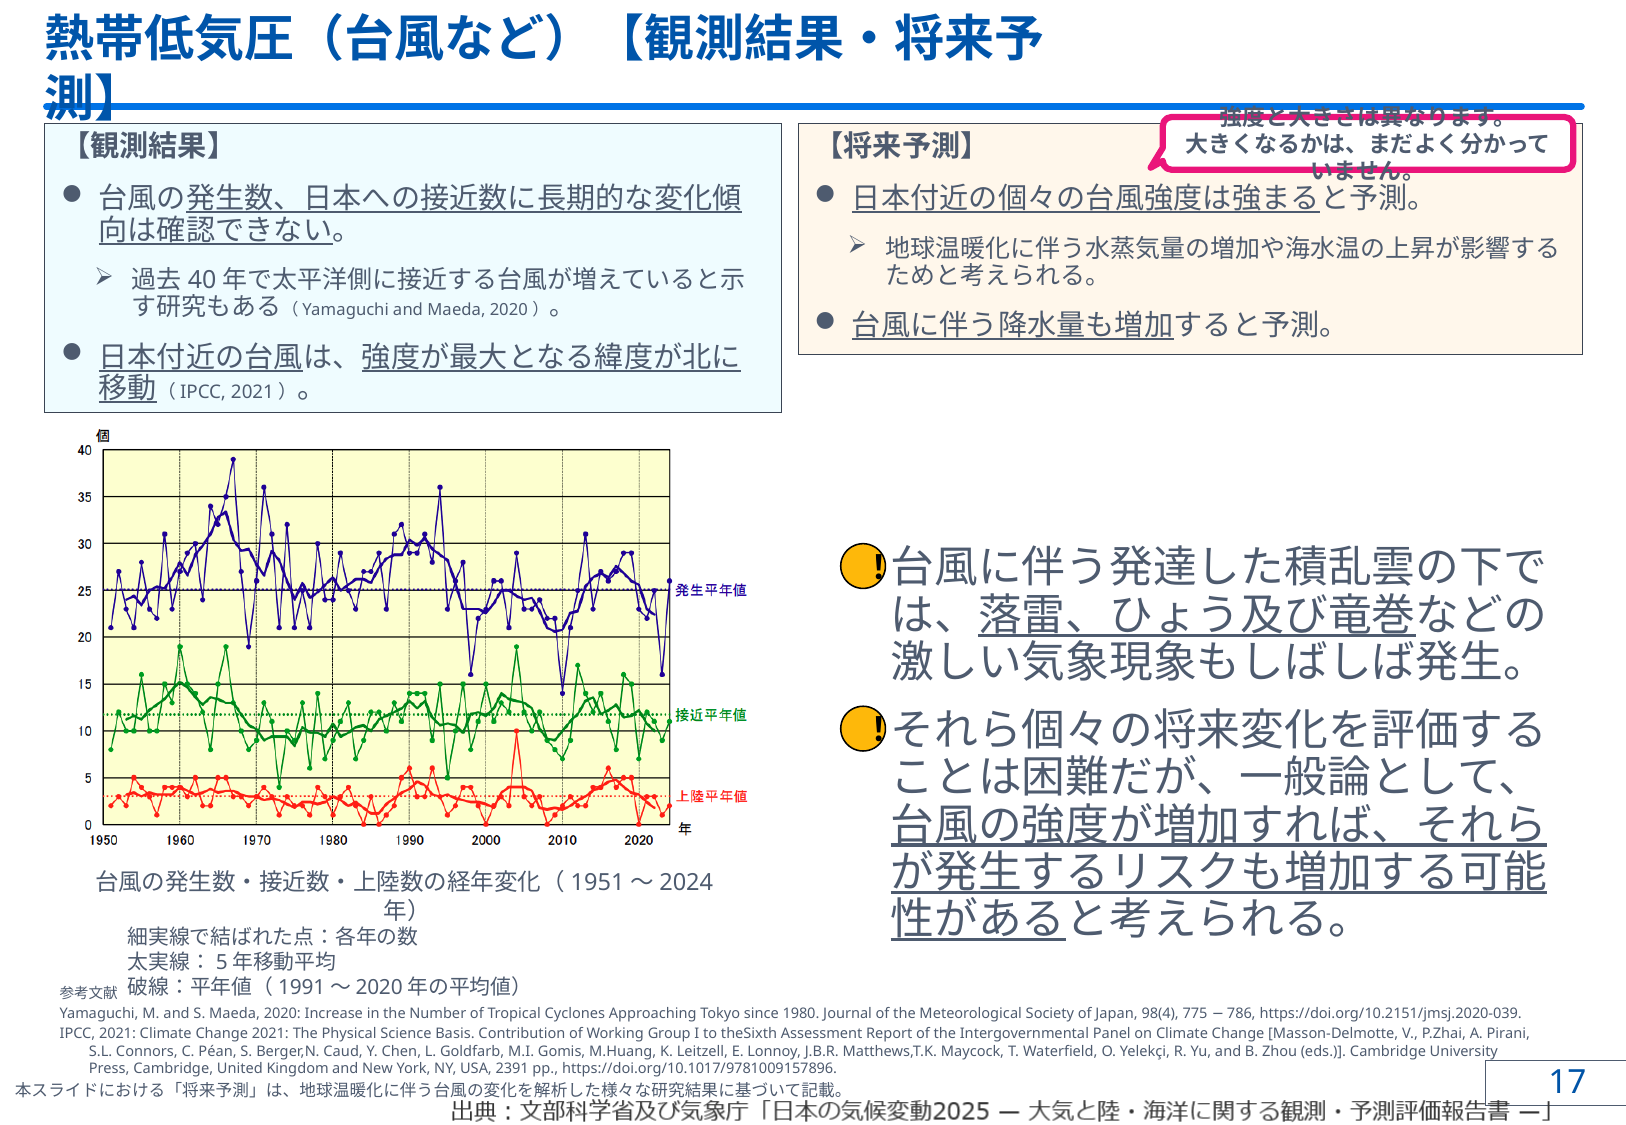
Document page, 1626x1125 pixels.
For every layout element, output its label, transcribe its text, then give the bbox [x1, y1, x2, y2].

text_box ！ [838, 541, 874, 591]
picture [436, 1091, 1619, 1125]
text_box 強度と大きさは異なります。 大きくなるかは、まだよく分かっていません。 [1148, 114, 1576, 172]
text_box ！ [838, 704, 874, 754]
text_box 台風の発生数・接近数・上陸数の経年変化（1951～2024年） 細実線で結ばれた点：各年の数 太実線：5年移動平均 破線：平年値（1991～2020年の平均値） [71, 866, 743, 976]
picture [65, 417, 759, 858]
text_box 【将来予測】 日本付近の個々の台風強度は強まると予測。 地球温暖化に伴う水蒸気量の増加や海水温の上昇が影響するためと考えられる。 台風に伴う降水量も増加すると予測。 [798, 123, 1583, 355]
text_box 本スライドにおける「将来予測」は、地球温暖化に伴う台風の変化を解析した様々な研究結果に基づいて記載。 [0, 1072, 931, 1099]
text_box 参考文献 Yamaguchi, M. and S. Maeda, 2020: Increase in the Number of Tropical Cyclones Approaching Tokyo since 1980. Journal of the Meteorological Society of Japan, 98(4), 775 − 786, https://doi.org/10.2151/jmsj.2020-039. IPCC, 2021: Climate Change 2021: The Physical Science Basis. Contribution of Working Group I to theSixth Assessment Report of the Intergovernmental Panel on Climate Change [Masson-Delmotte, V., P.Zhai, A. Pirani, S.L. Connors, C. Péan, S. Berger,N. Caud, Y. Chen, L. Goldfarb, M.I. Gomis, M.Huang, K. Leitzell, E. Lonnoy, J.B.R. Matthews,T.K. Maycock, T. Waterfield, O. Yelekçi, R. Yu, and B. Zhou (eds.)]. Cambridge University Press, Cambridge, United Kingdom and New York, NY, USA, 2391 pp., https://doi.org/10.1017/9781009157896. [44, 976, 1552, 1078]
text_box 台風に伴う発達した積乱雲の下では、落雷、ひょう及び竜巻などの激しい気象現象もしばしば発生。 それら個々の将来変化を評価することは困難だが、一般論として、台風の強度が増加すれば、それらが発生するリスクも増加する可能性があると考えられる。 [874, 536, 1583, 921]
title 熱帯低気圧（台風など）【観測結果・将来予測】 [44, 36, 1061, 98]
text_box 【観測結果】 台風の発生数、日本への接近数に長期的な変化傾向は確認できない。 過去40年で太平洋側に接近する台風が増えていると示す研究もある（Yamaguchi and Maeda, 2020）。 日本付近の台風は、強度が最大となる緯度が北に移動（IPCC, 2021）。 [44, 123, 782, 413]
